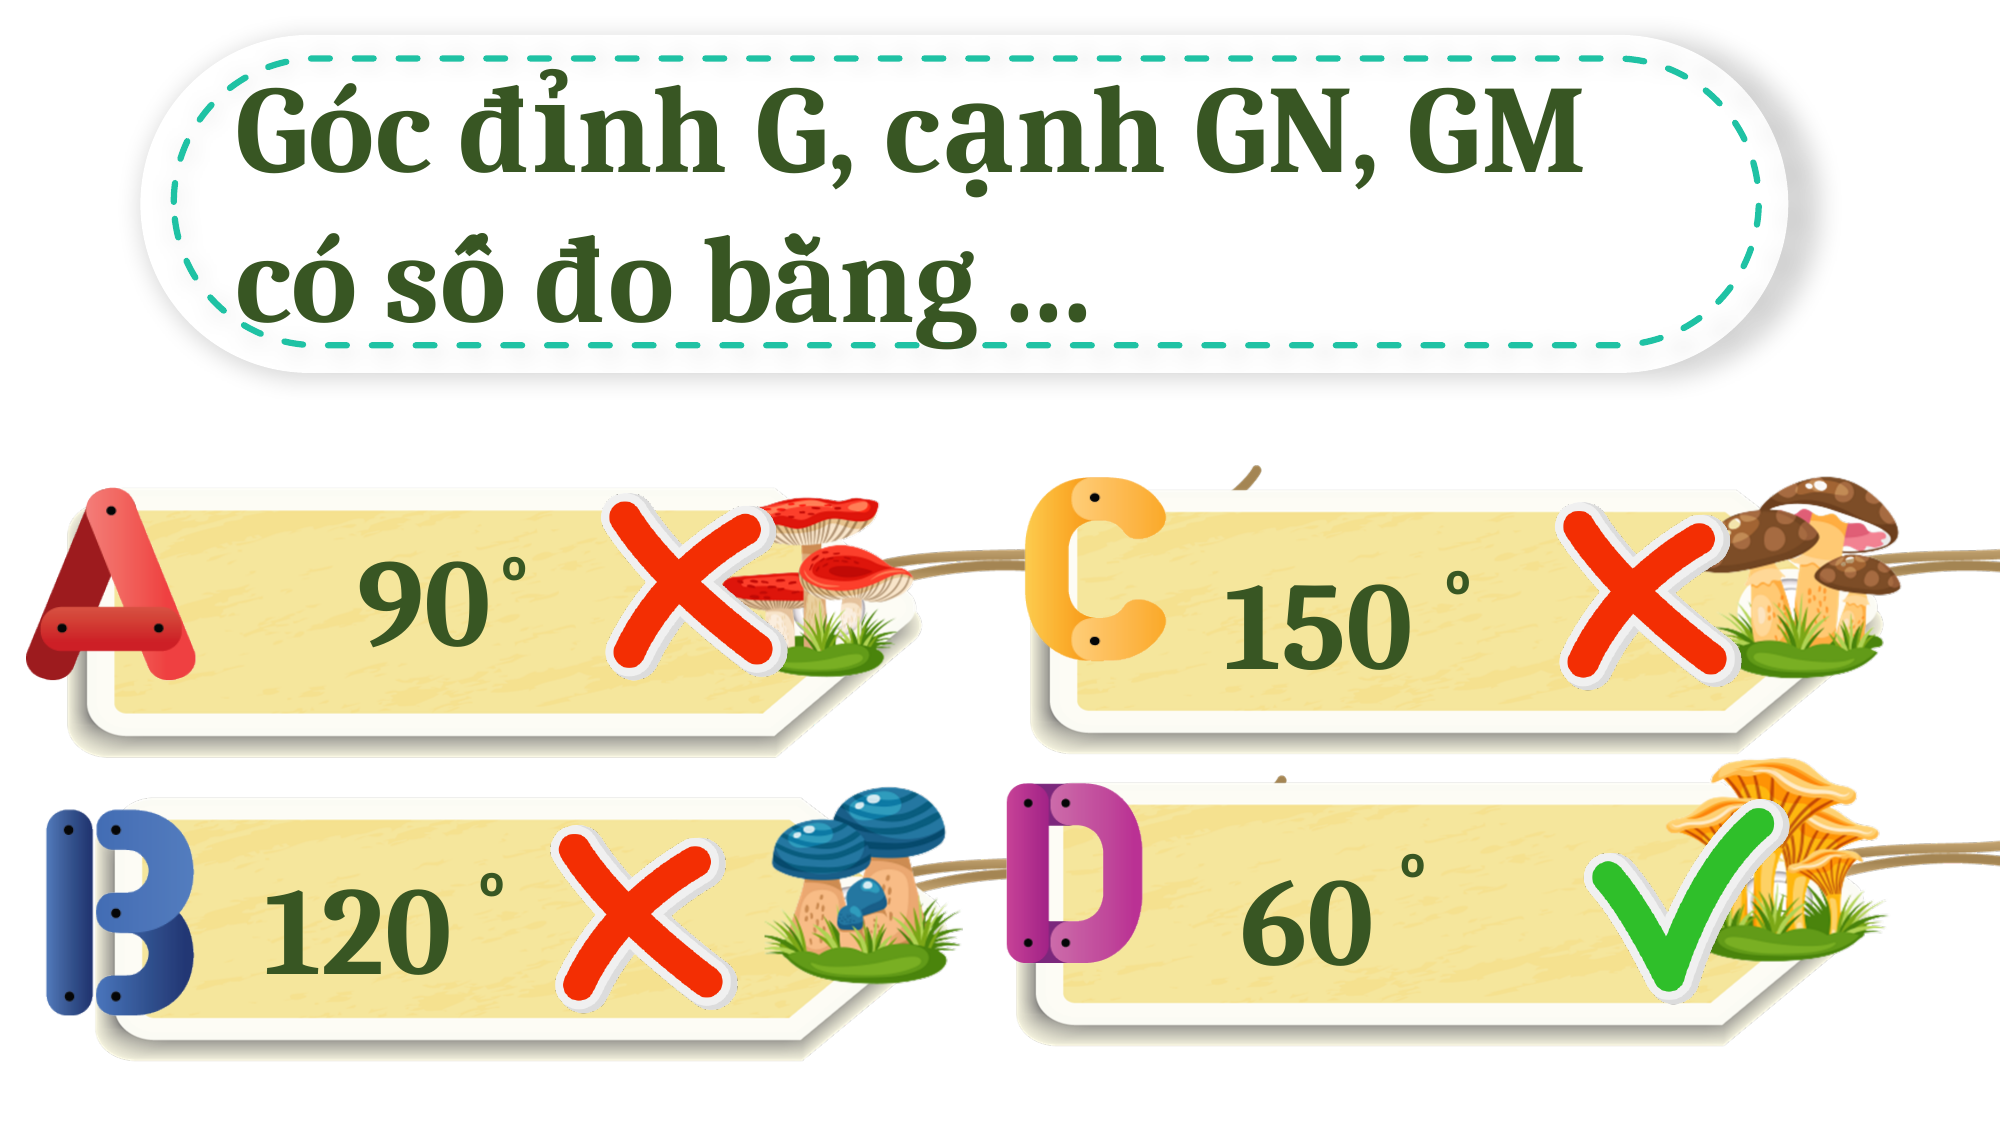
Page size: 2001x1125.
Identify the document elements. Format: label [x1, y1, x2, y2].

text_box [0, 390, 1348, 822]
text_box [932, 687, 2000, 1109]
text_box [946, 394, 2000, 687]
picture [1548, 464, 1765, 712]
picture [1560, 777, 1798, 1026]
text_box [12, 702, 1373, 1124]
picture [544, 787, 761, 1035]
picture [594, 455, 811, 702]
text_box [140, 34, 1789, 373]
